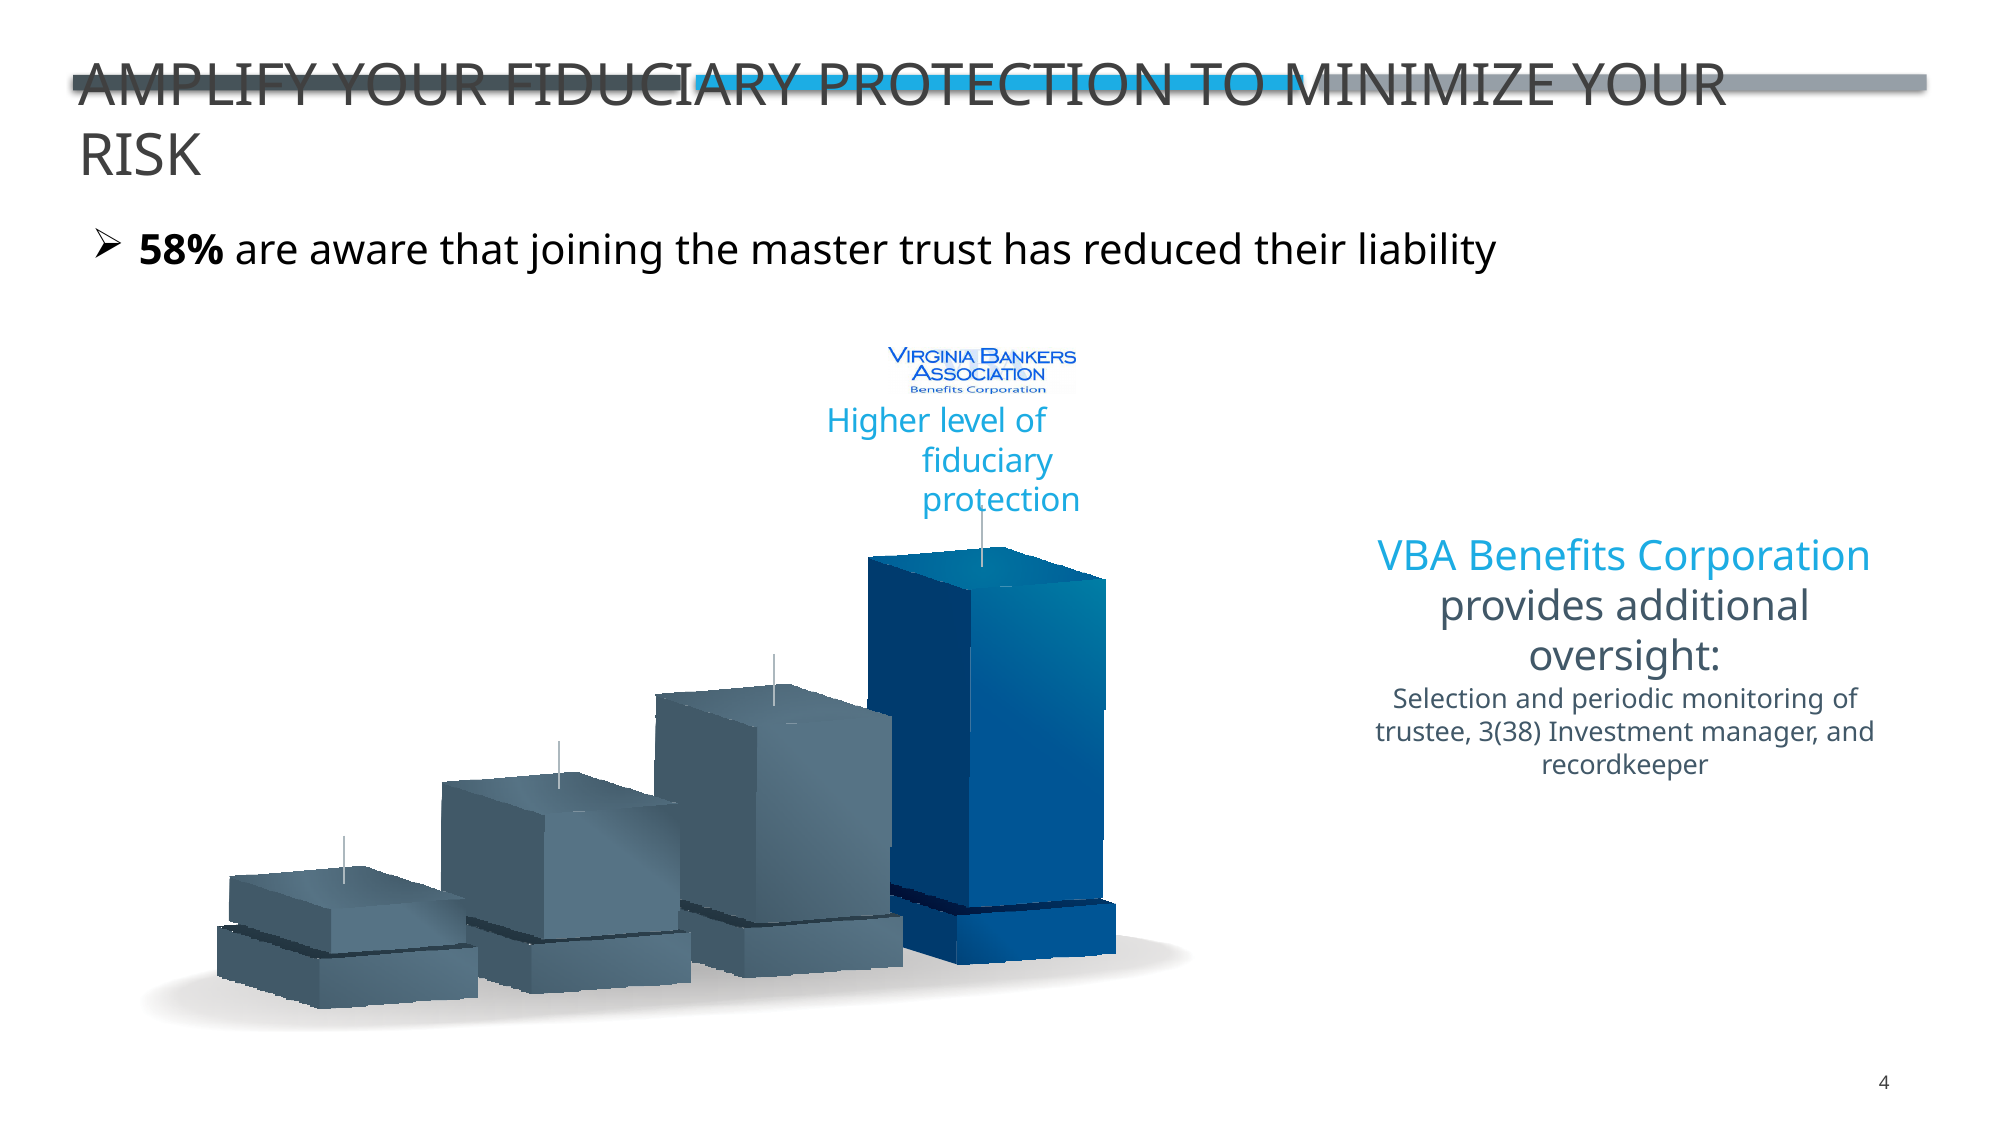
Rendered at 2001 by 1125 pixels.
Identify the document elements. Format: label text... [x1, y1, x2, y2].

picture [887, 346, 1077, 394]
text_box Higher level of ﬁduciary protection [824, 396, 1156, 502]
title Amplify Your Fiduciary Protection to Minimize Your Risk [63, 0, 1873, 195]
text_box VBA Benefits Corporation provides additional oversight: Selection and periodic monitoring of trustee, 3(38) Investment manager, and recordkeeper [1358, 527, 1891, 780]
text_box 58% are aware that joining the master trust has reduced their liability [77, 216, 1905, 281]
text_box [140, 504, 1195, 1032]
slide_number 4 [1732, 1053, 1905, 1114]
